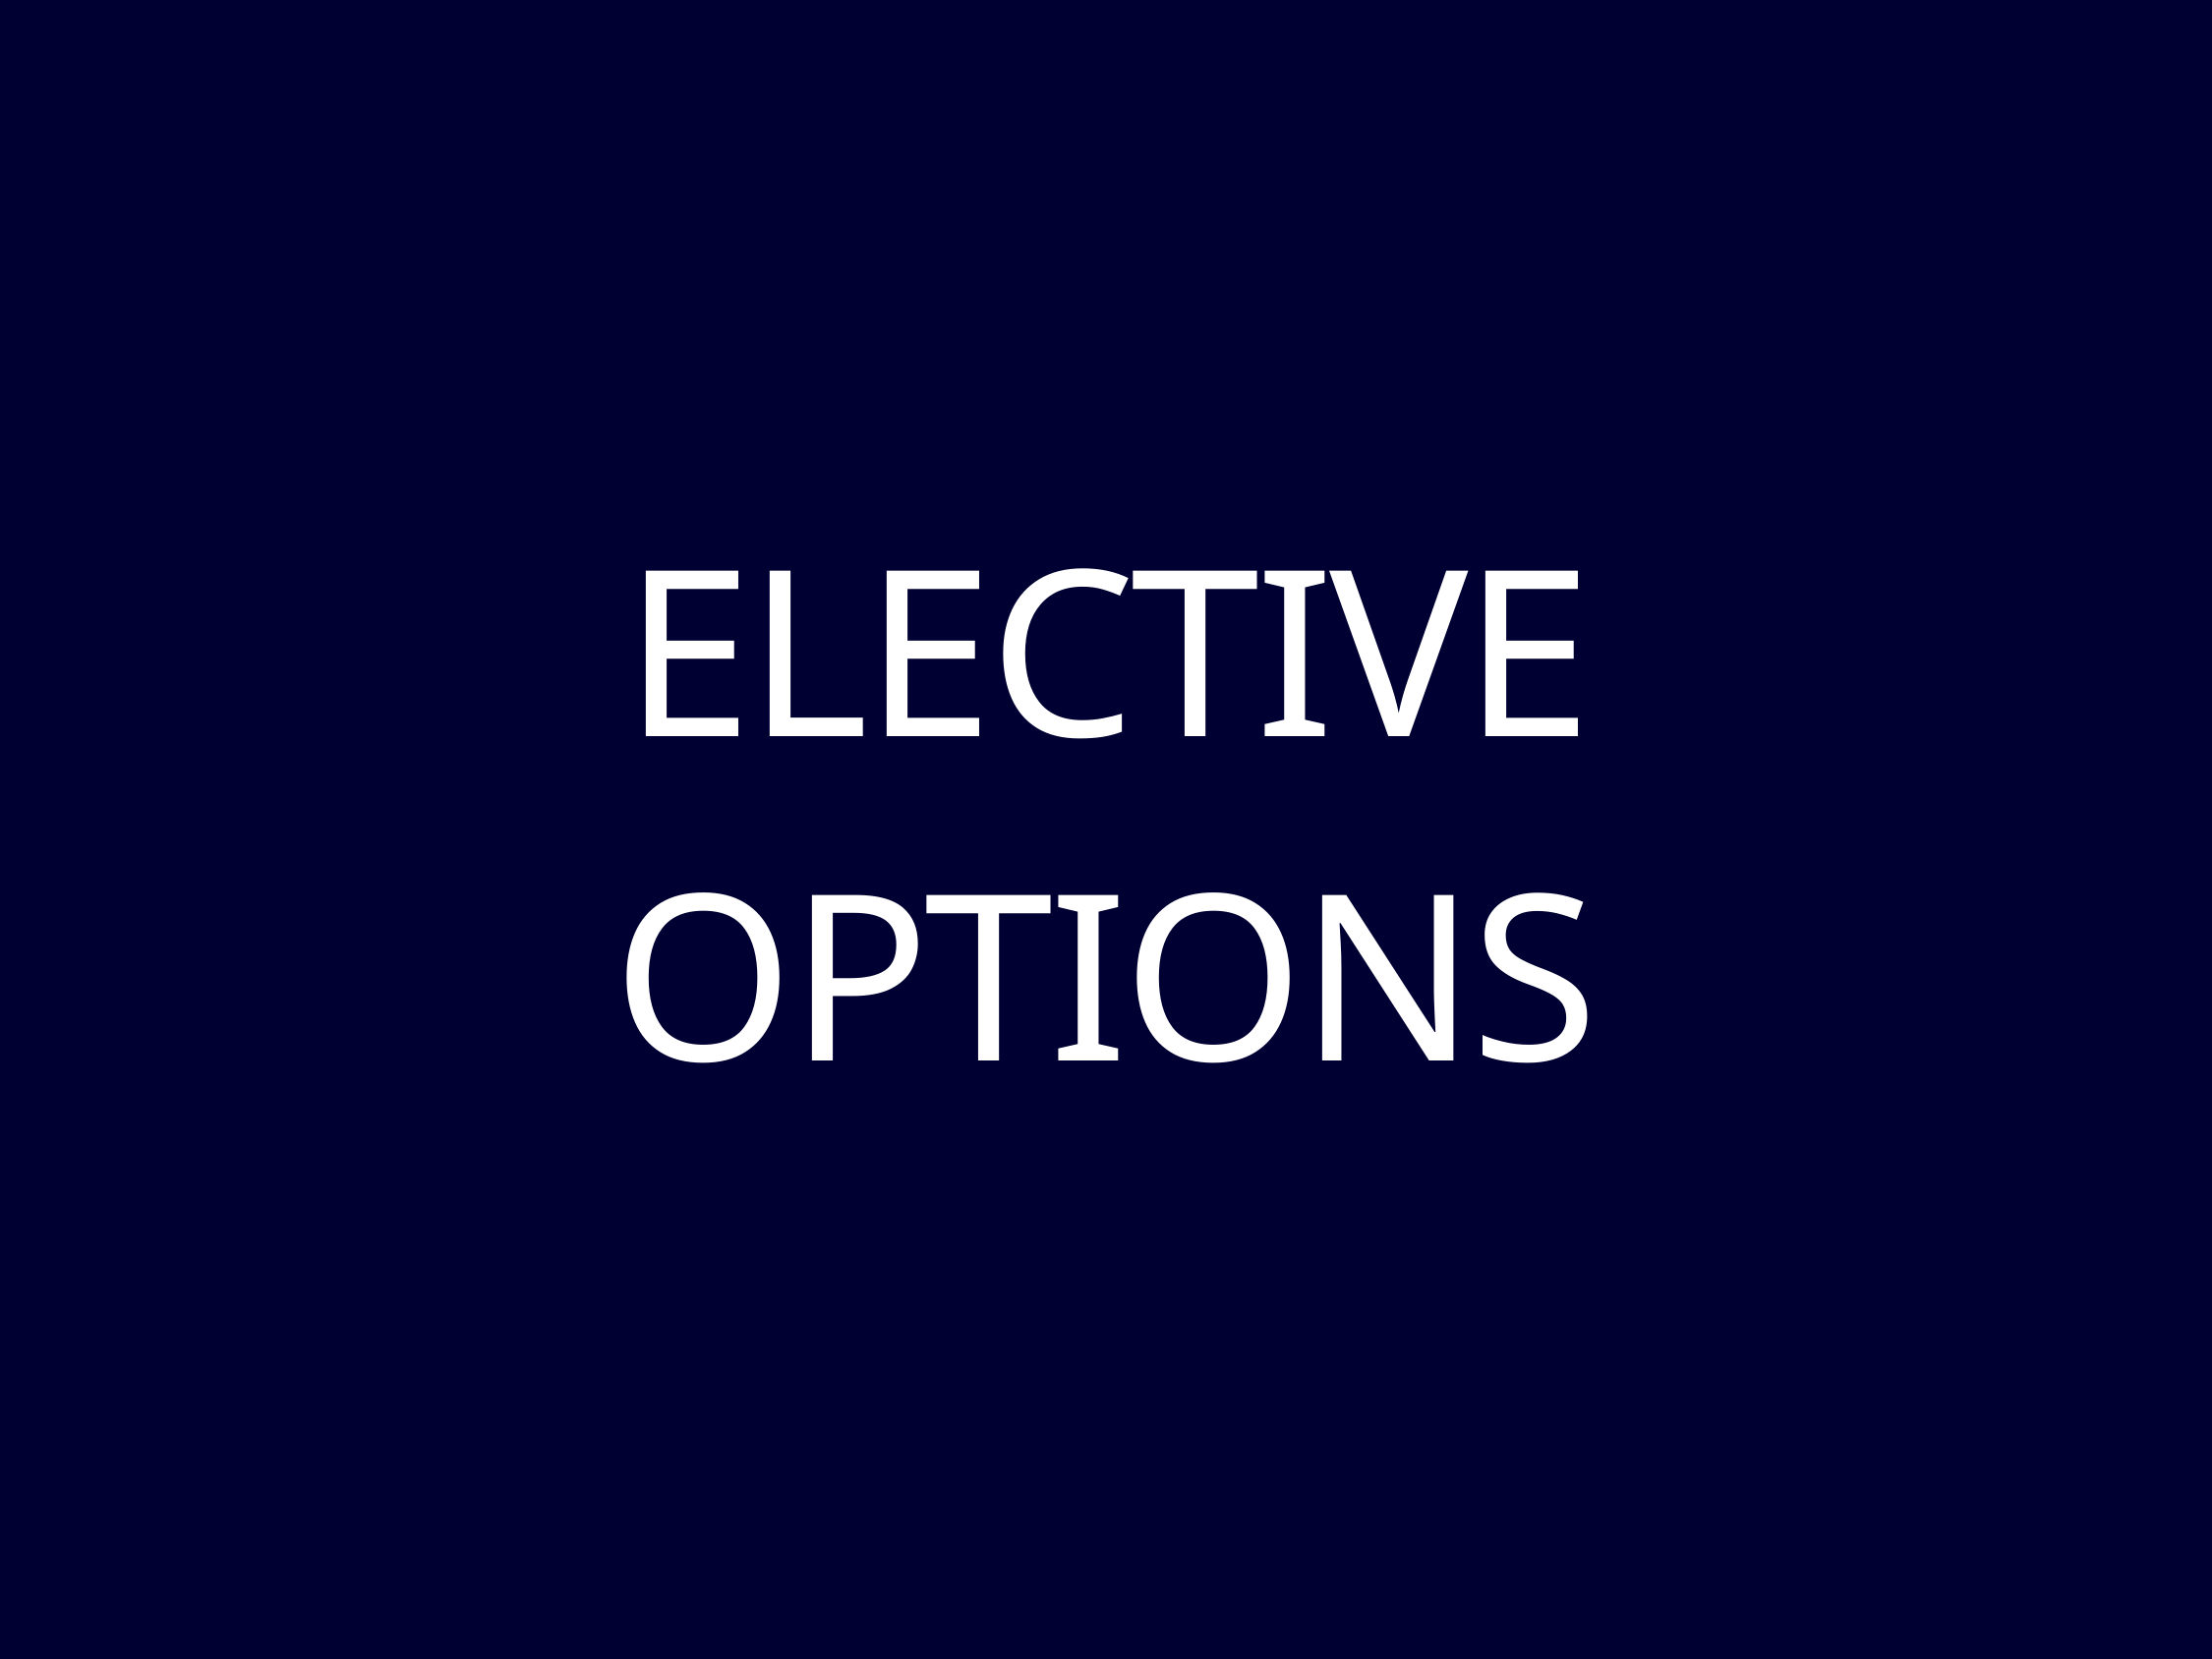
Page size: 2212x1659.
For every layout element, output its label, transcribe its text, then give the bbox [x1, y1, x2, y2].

text_box ELECTIVE OPTIONS [468, 458, 1744, 1109]
